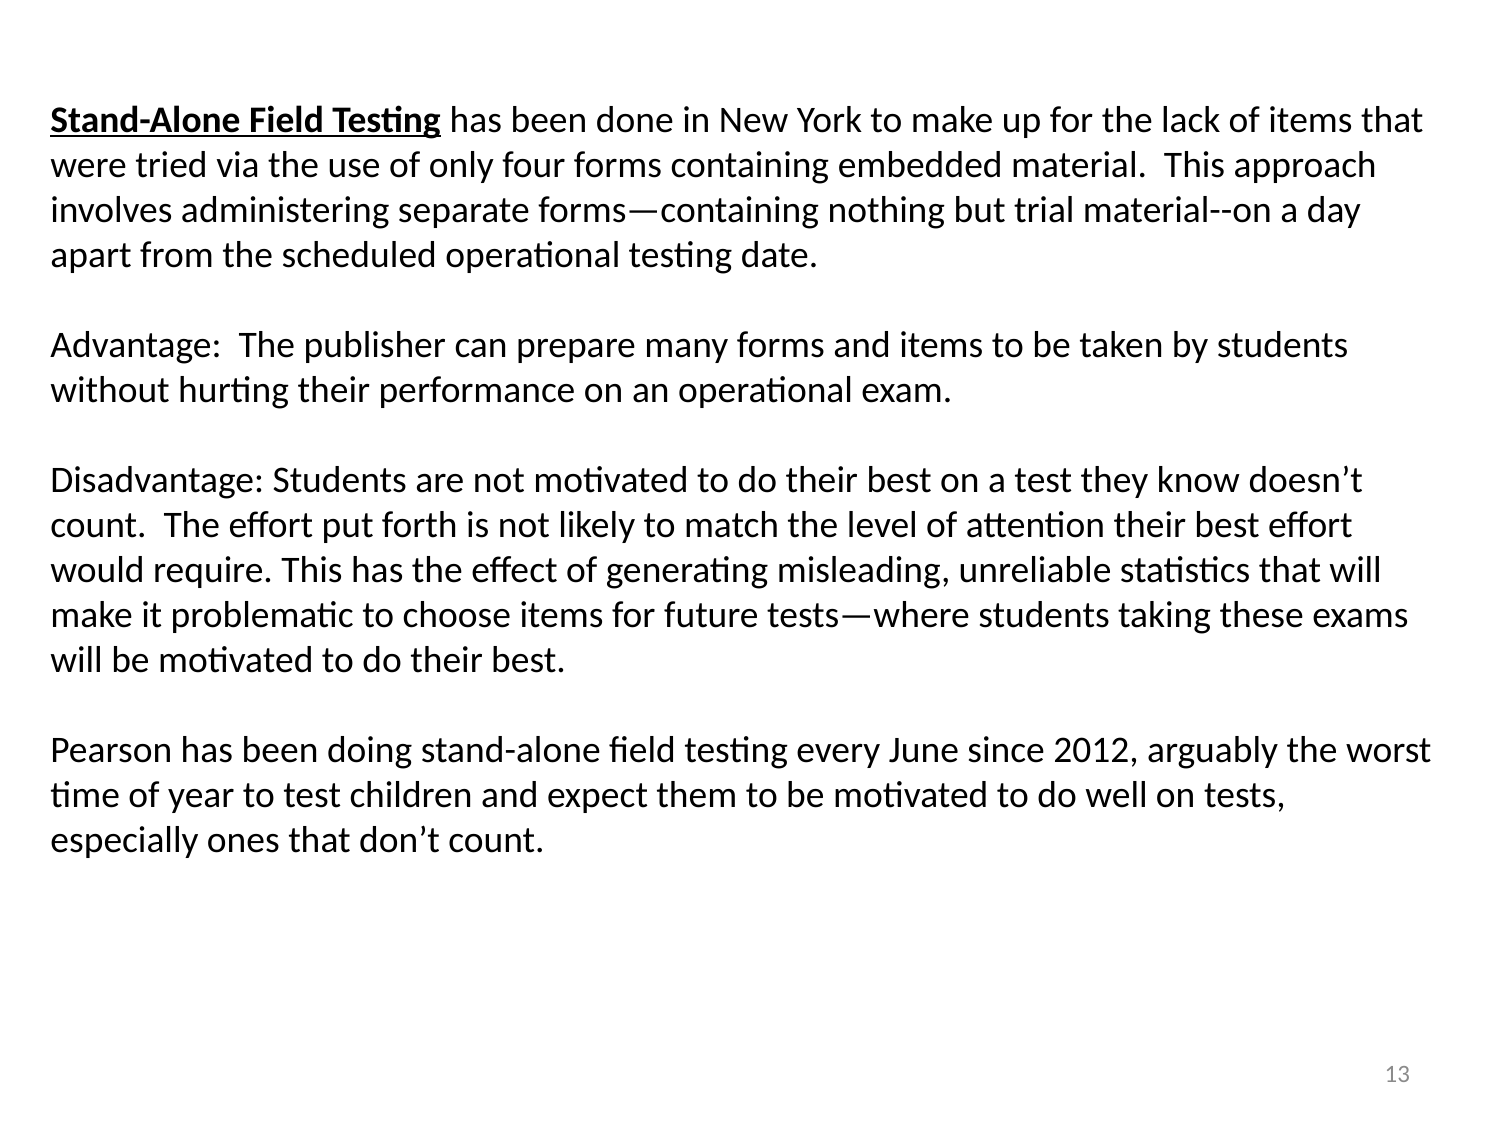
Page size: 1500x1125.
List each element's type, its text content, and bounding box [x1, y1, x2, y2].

slide_number 13 [1074, 1042, 1425, 1103]
text_box Stand-Alone Field Testing has been done in New York to make up for the lack of items that were tried via the use of only four forms containing embedded material. This approach involves administering separate forms—containing nothing but trial material--on a day apart from the scheduled operational testing date. Advantage: The publisher can prepare many forms and items to be taken by students without hurting their performance on an operational exam. Disadvantage: Students are not motivated to do their best on a test they know doesn’t count. The effort put forth is not likely to match the level of attention their best effort would require. This has the effect of generating misleading, unreliable statistics that will make it problematic to choose items for future tests—where students taking these exams will be motivated to do their best. Pearson has been doing stand-alone field testing every June since 2012, arguably the worst time of year to test children and expect them to be motivated to do well on tests, especially ones that don’t count. [35, 87, 1449, 868]
